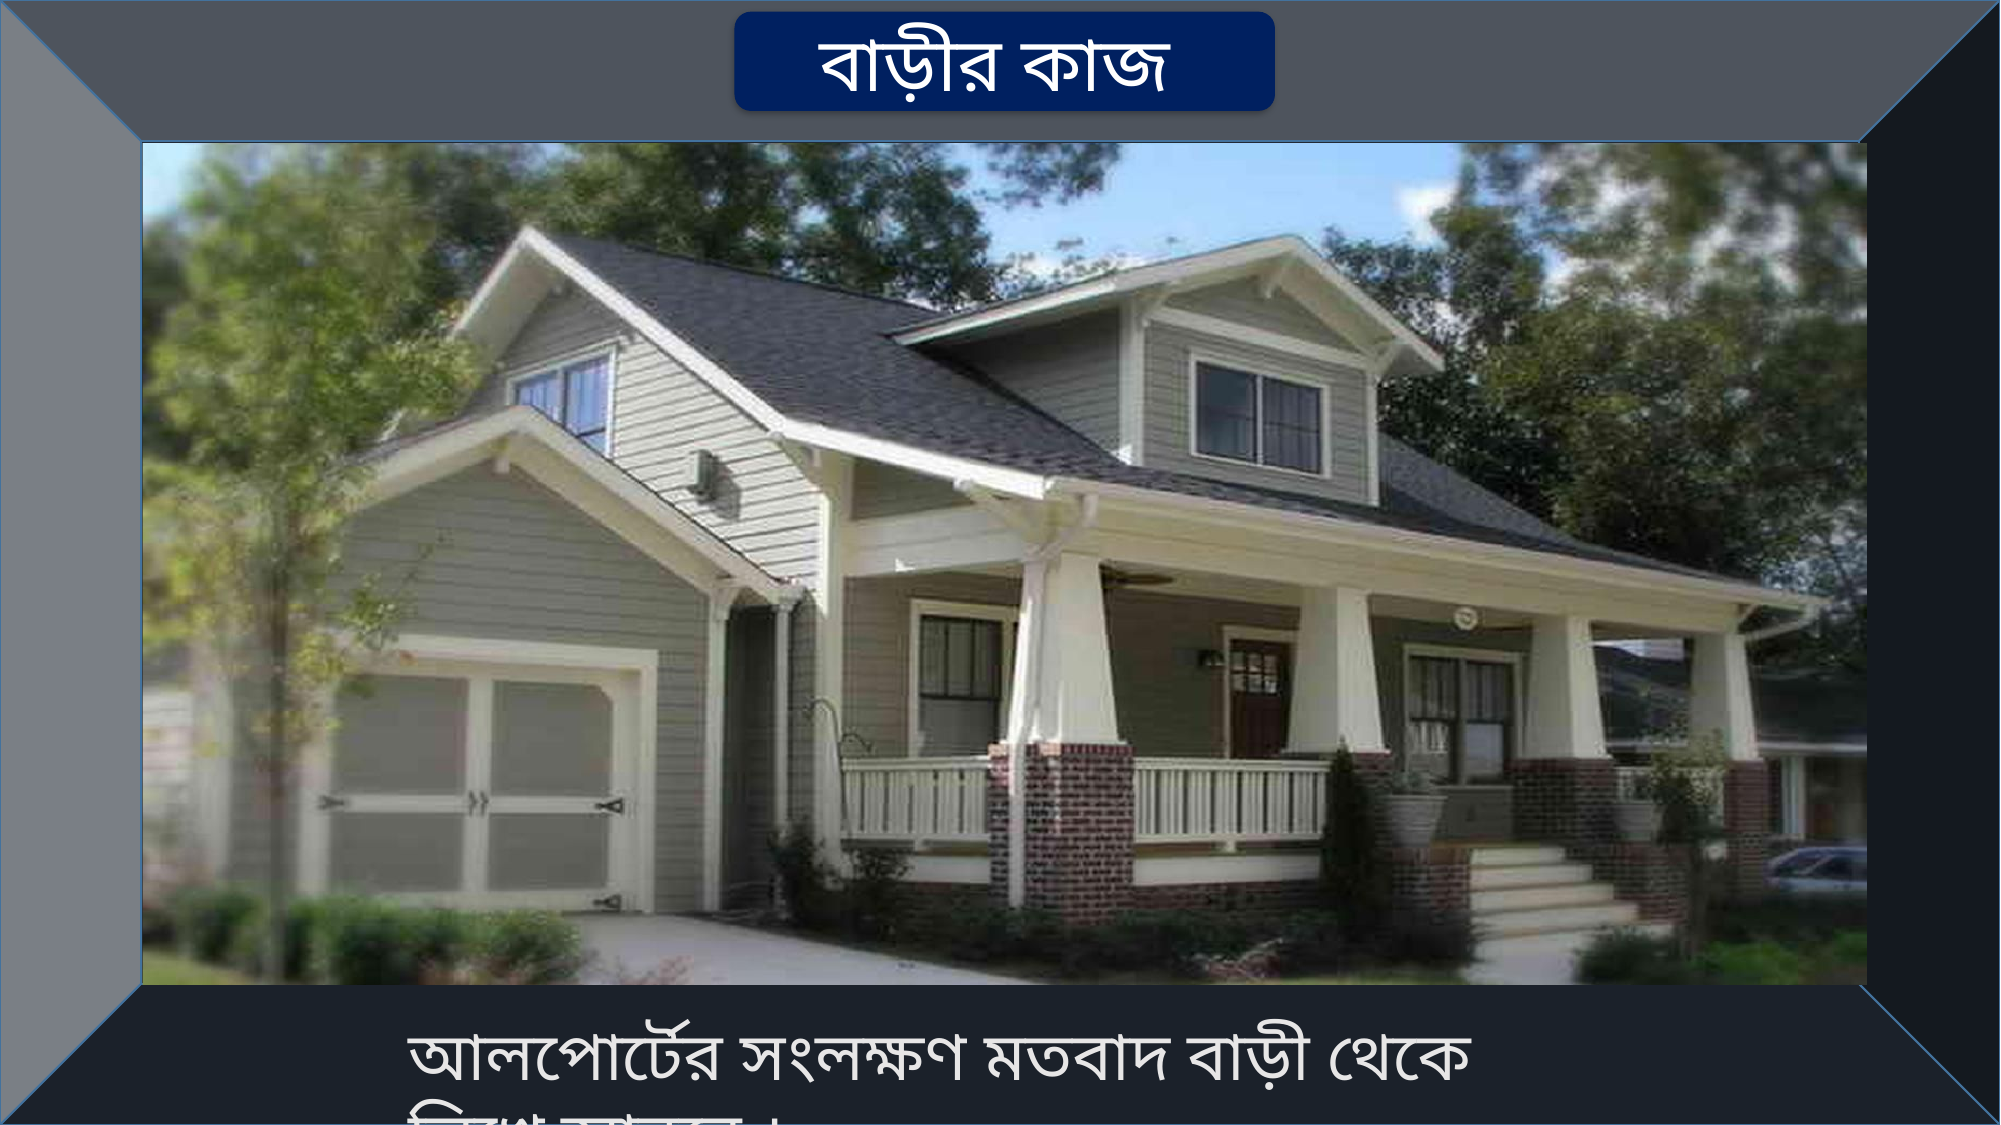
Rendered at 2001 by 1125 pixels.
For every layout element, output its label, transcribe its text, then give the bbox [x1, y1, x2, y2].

text_box [0, 0, 2000, 1125]
picture [142, 143, 1867, 985]
text_box আলপোর্টের সংলক্ষণ মতবাদ বাড়ী থেকে লিখে আনবে । [393, 1006, 1606, 1125]
text_box বাড়ীর কাজ [733, 10, 1277, 112]
